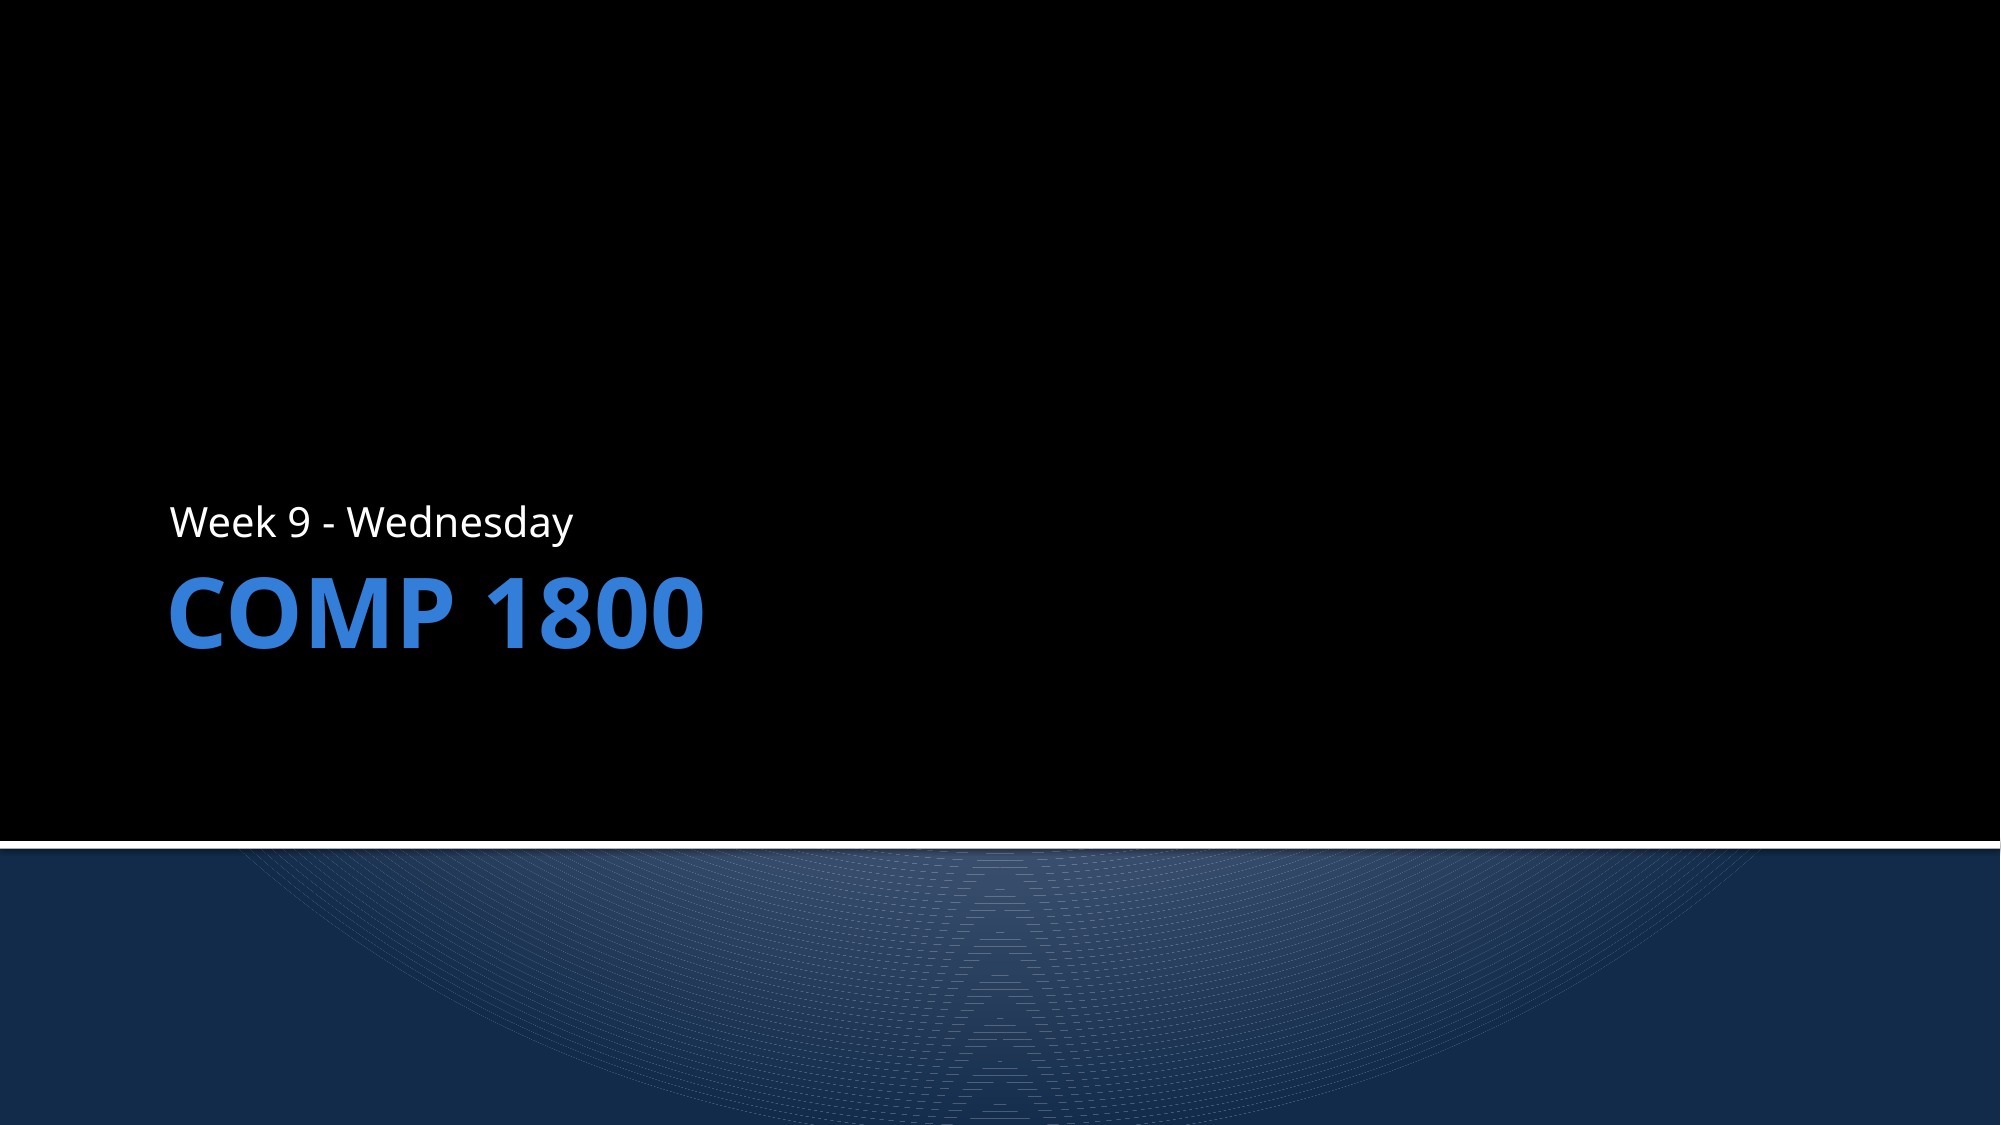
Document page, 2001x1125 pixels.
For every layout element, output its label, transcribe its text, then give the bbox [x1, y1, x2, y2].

title COMP 1800 [150, 550, 1917, 825]
subtitle Week 9 - Wednesday [150, 299, 1917, 546]
